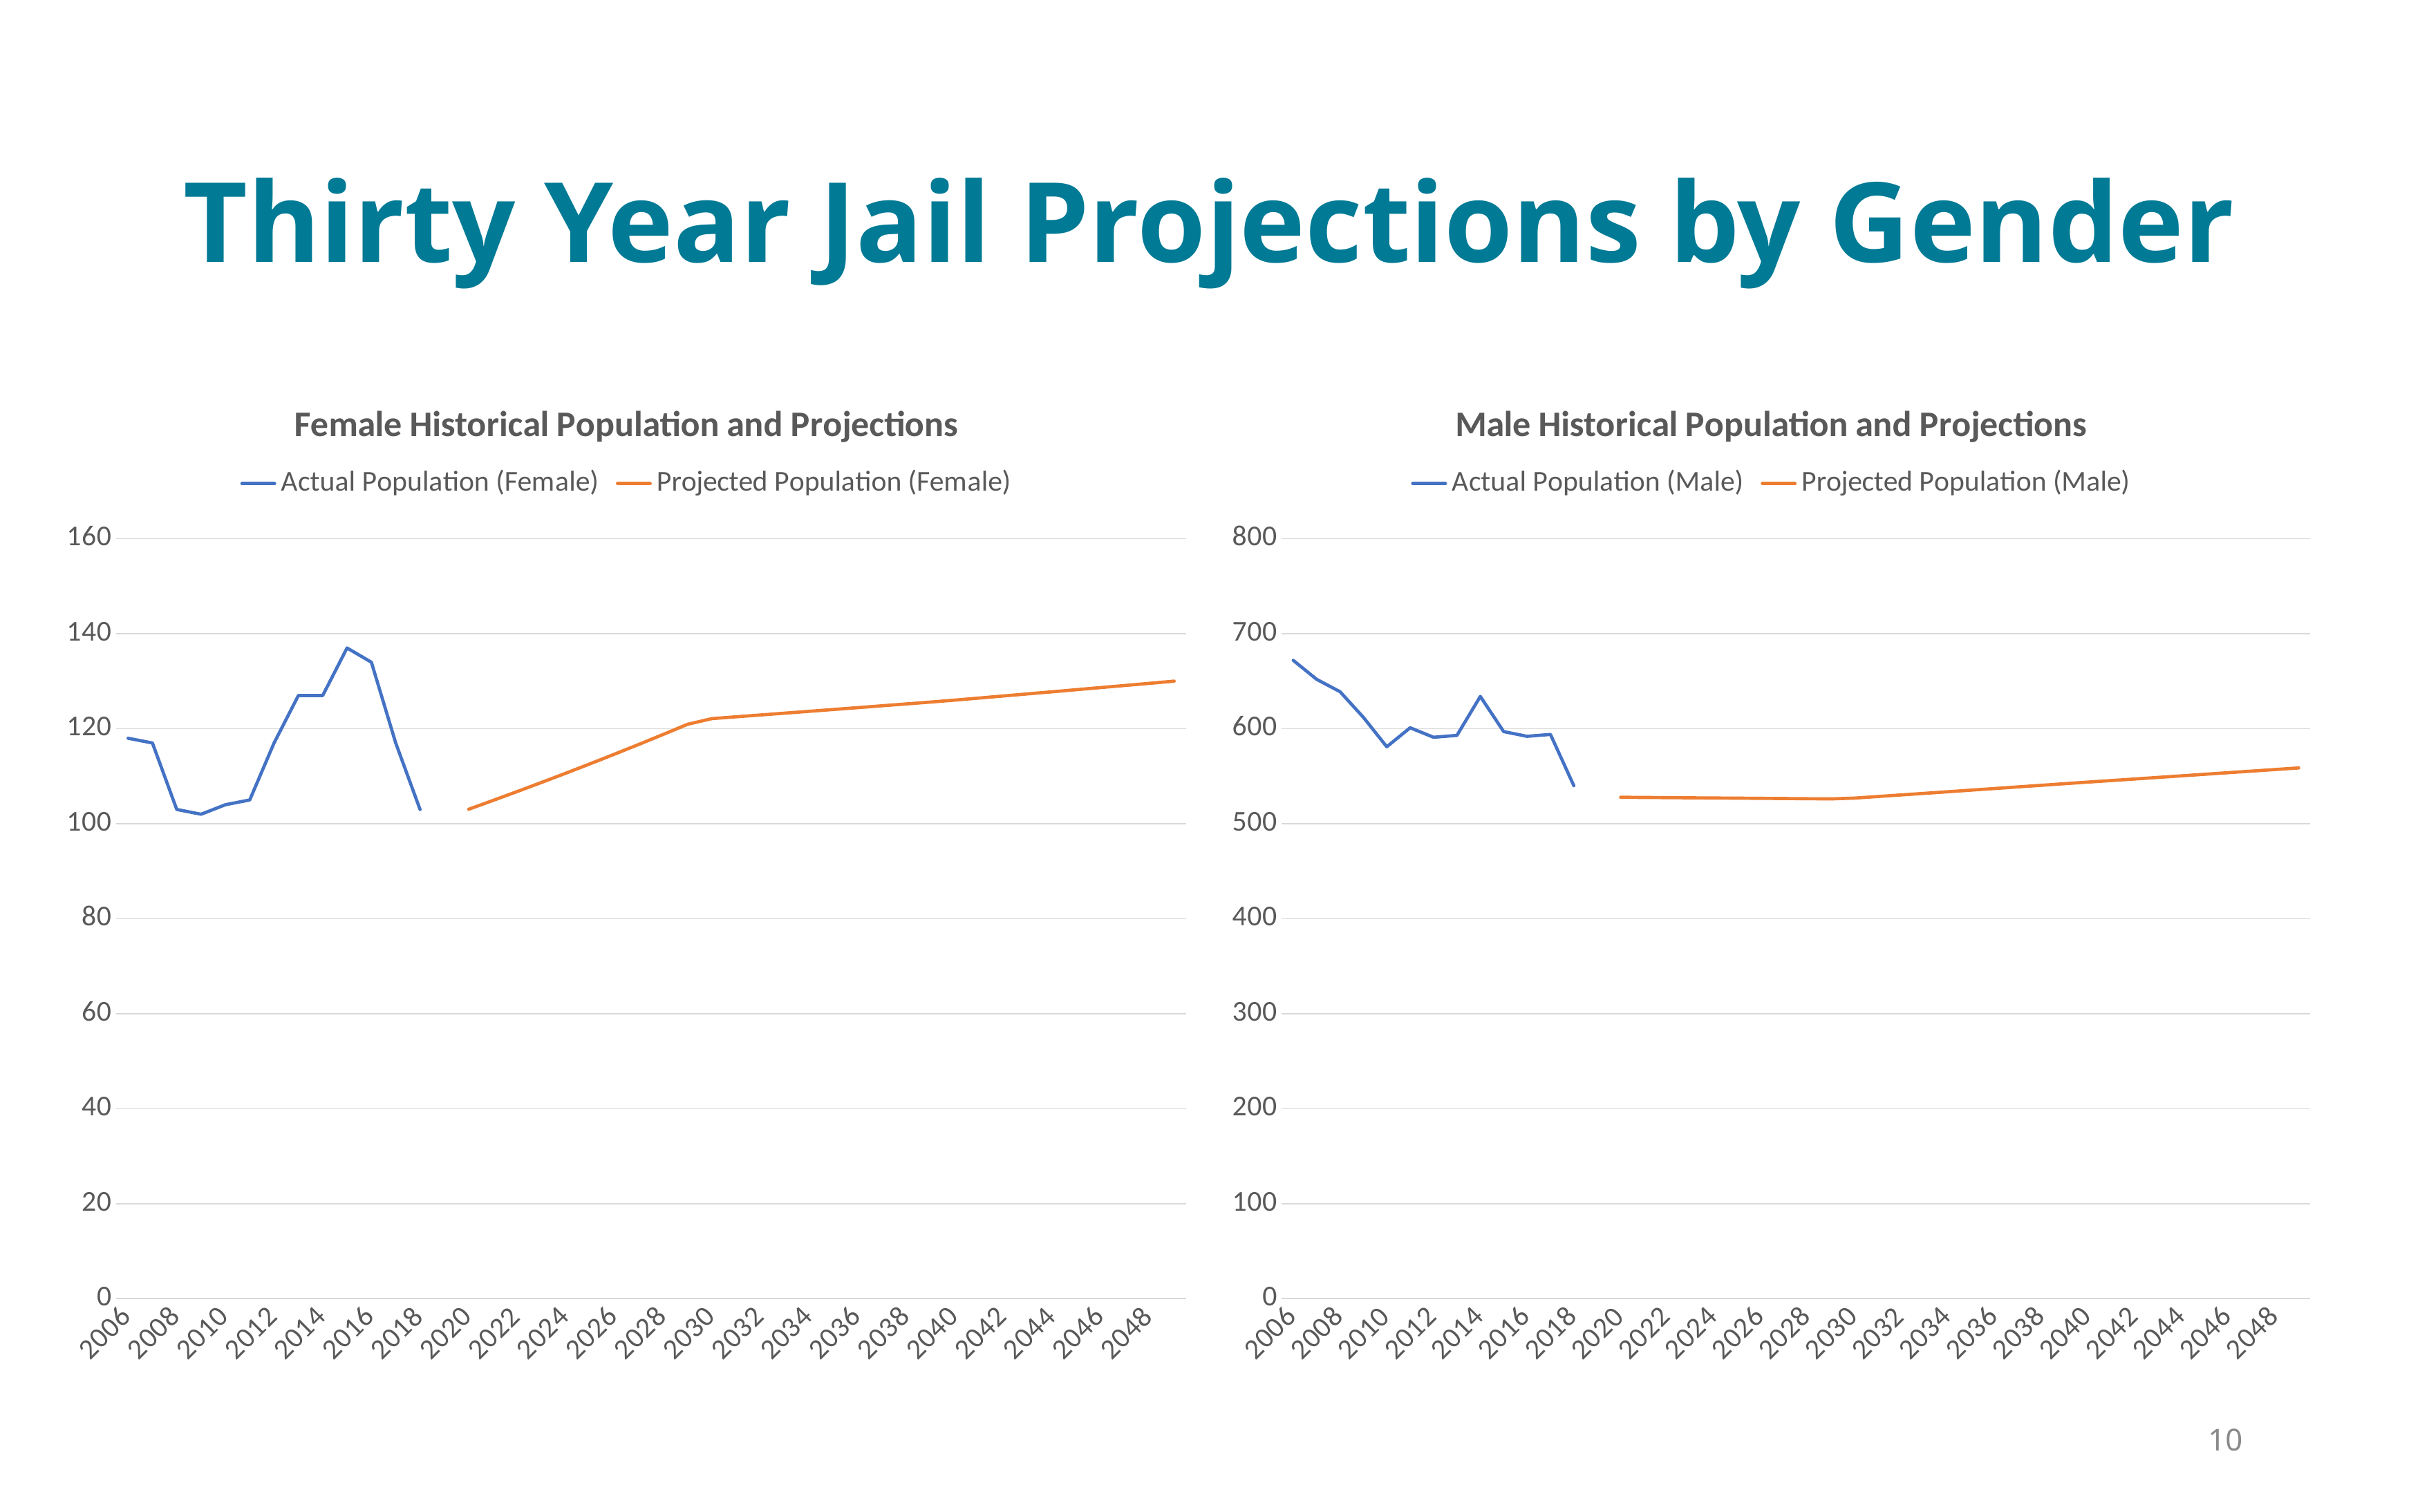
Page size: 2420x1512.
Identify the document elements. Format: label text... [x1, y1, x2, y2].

title Thirty Year Jail Projections by Gender [166, 80, 2253, 372]
slide_number 10 [1708, 1401, 2253, 1482]
chart [43, 372, 2333, 1387]
